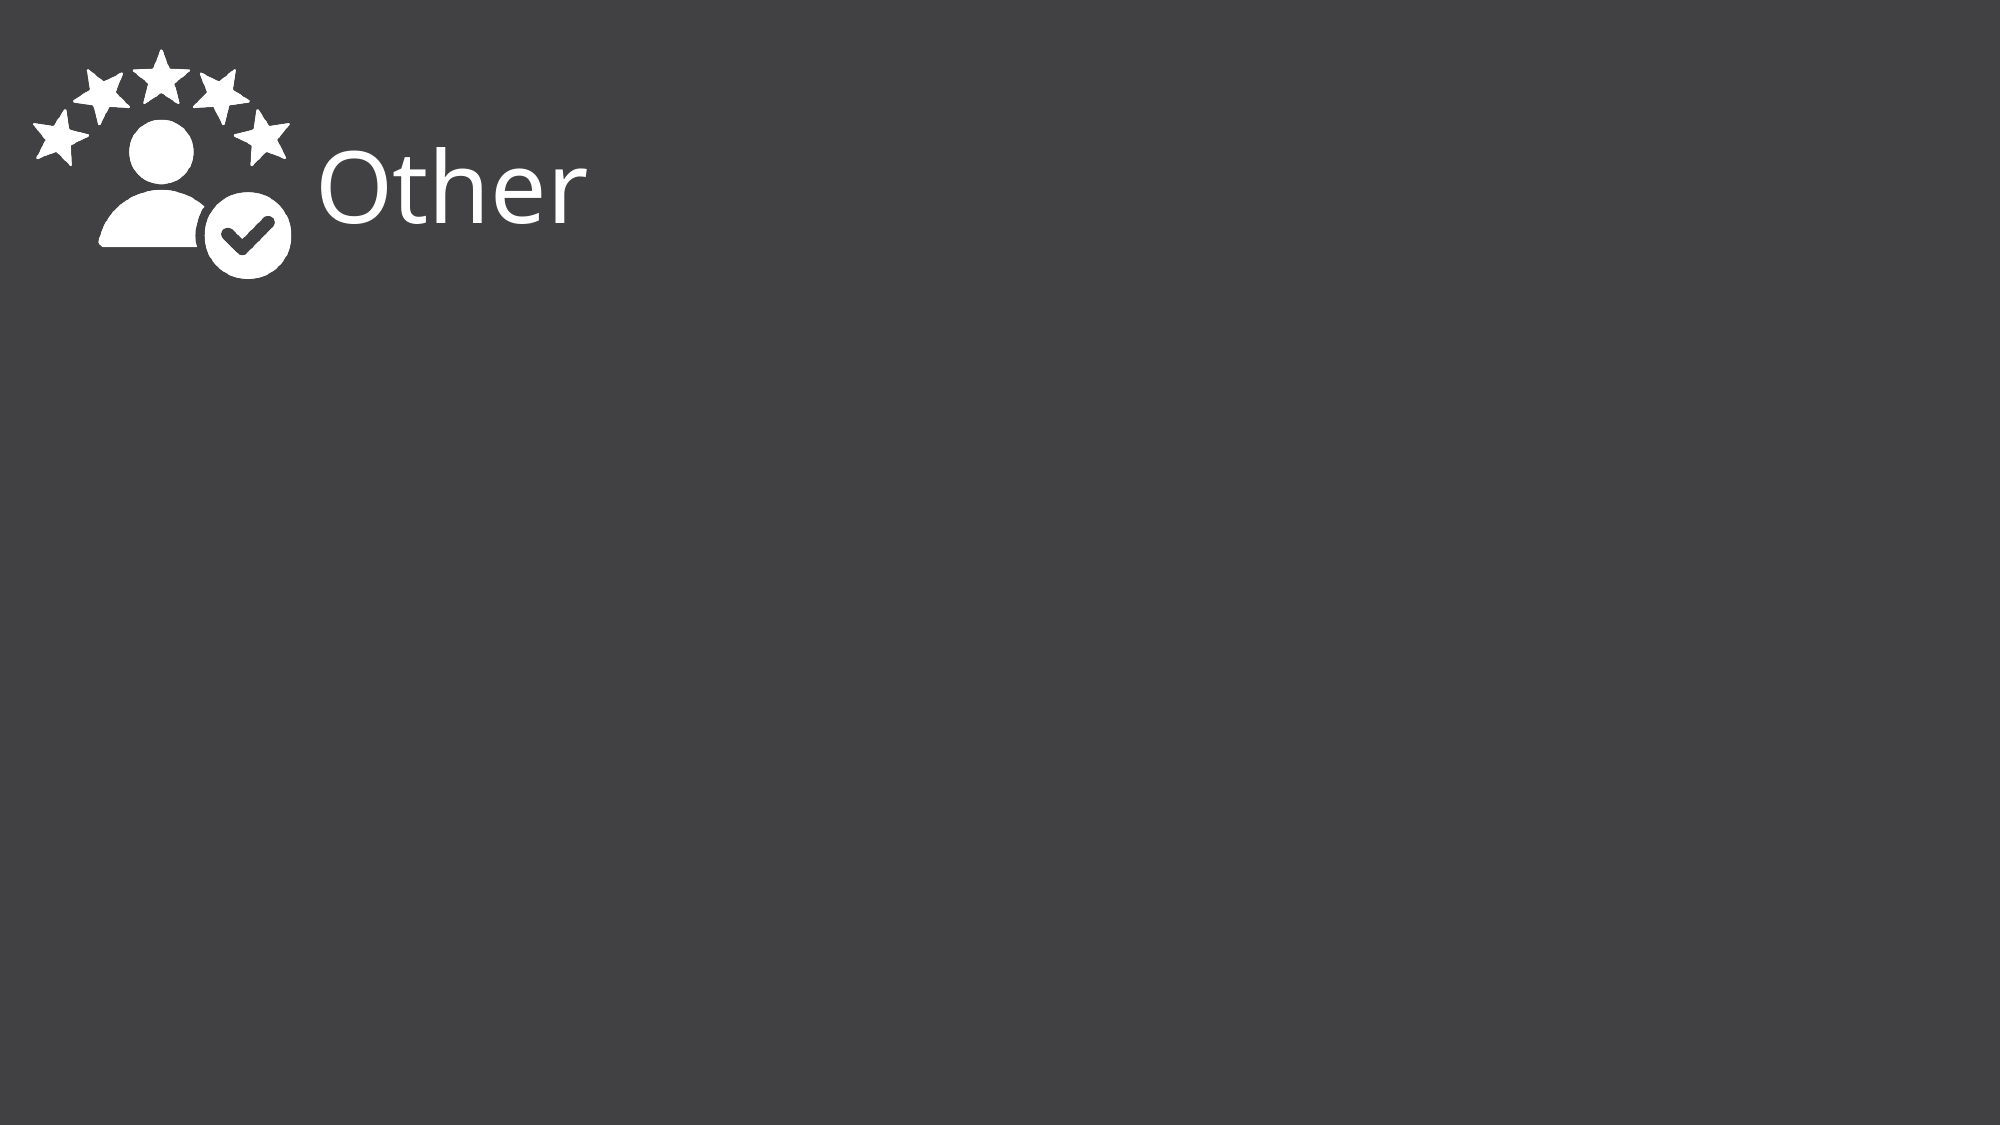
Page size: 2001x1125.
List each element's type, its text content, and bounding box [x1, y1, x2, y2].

text_box Other [304, 90, 1927, 258]
picture [24, 26, 301, 303]
